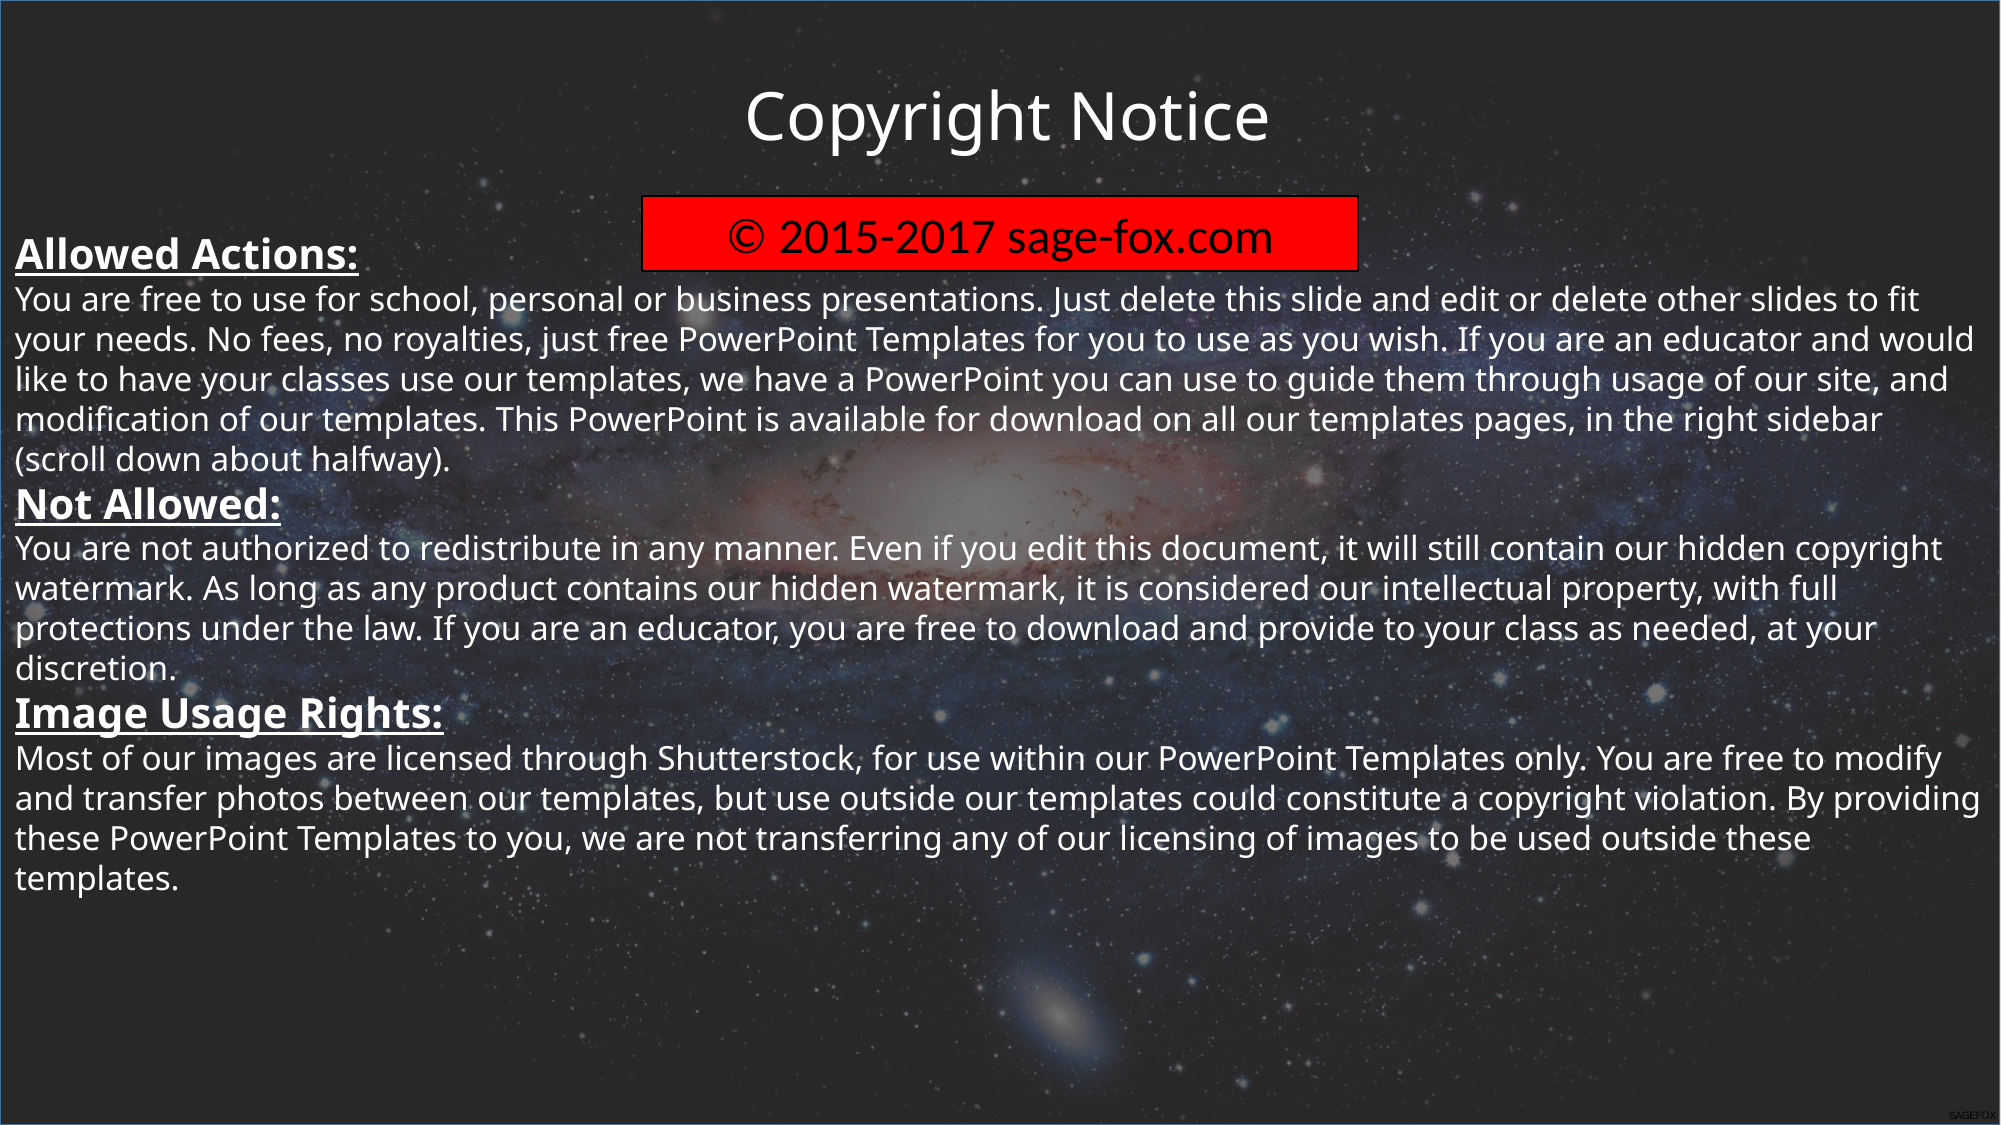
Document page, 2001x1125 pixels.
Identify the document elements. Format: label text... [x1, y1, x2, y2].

text_box © 2015-2017 sage-fox.com [641, 196, 1358, 272]
text_box Allowed Actions: You are free to use for school, personal or business presentations. Just delete this slide and edit or delete other slides to fit your needs. No fees, no royalties, just free PowerPoint Templates for you to use as you wish. If you are an educator and would like to have your classes use our templates, we have a PowerPoint you can use to guide them through usage of our site, and modification of our templates. This PowerPoint is available for download on all our templates pages, in the right sidebar (scroll down about halfway). Not Allowed: You are not authorized to redistribute in any manner. Even if you edit this document, it will still contain our hidden copyright watermark. As long as any product contains our hidden watermark, it is considered our intellectual property, with full protections under the law. If you are an educator, you are free to download and provide to your class as needed, at your discretion. Image Usage Rights: Most of our images are licensed through Shutterstock, for use within our PowerPoint Templates only. You are free to modify and transfer photos between our templates, but use outside our templates could constitute a copyright violation. By providing these PowerPoint Templates to you, we are not transferring any of our licensing of images to be used outside these templates. [0, 0, 2000, 1125]
title Copyright Notice [493, 60, 1524, 178]
